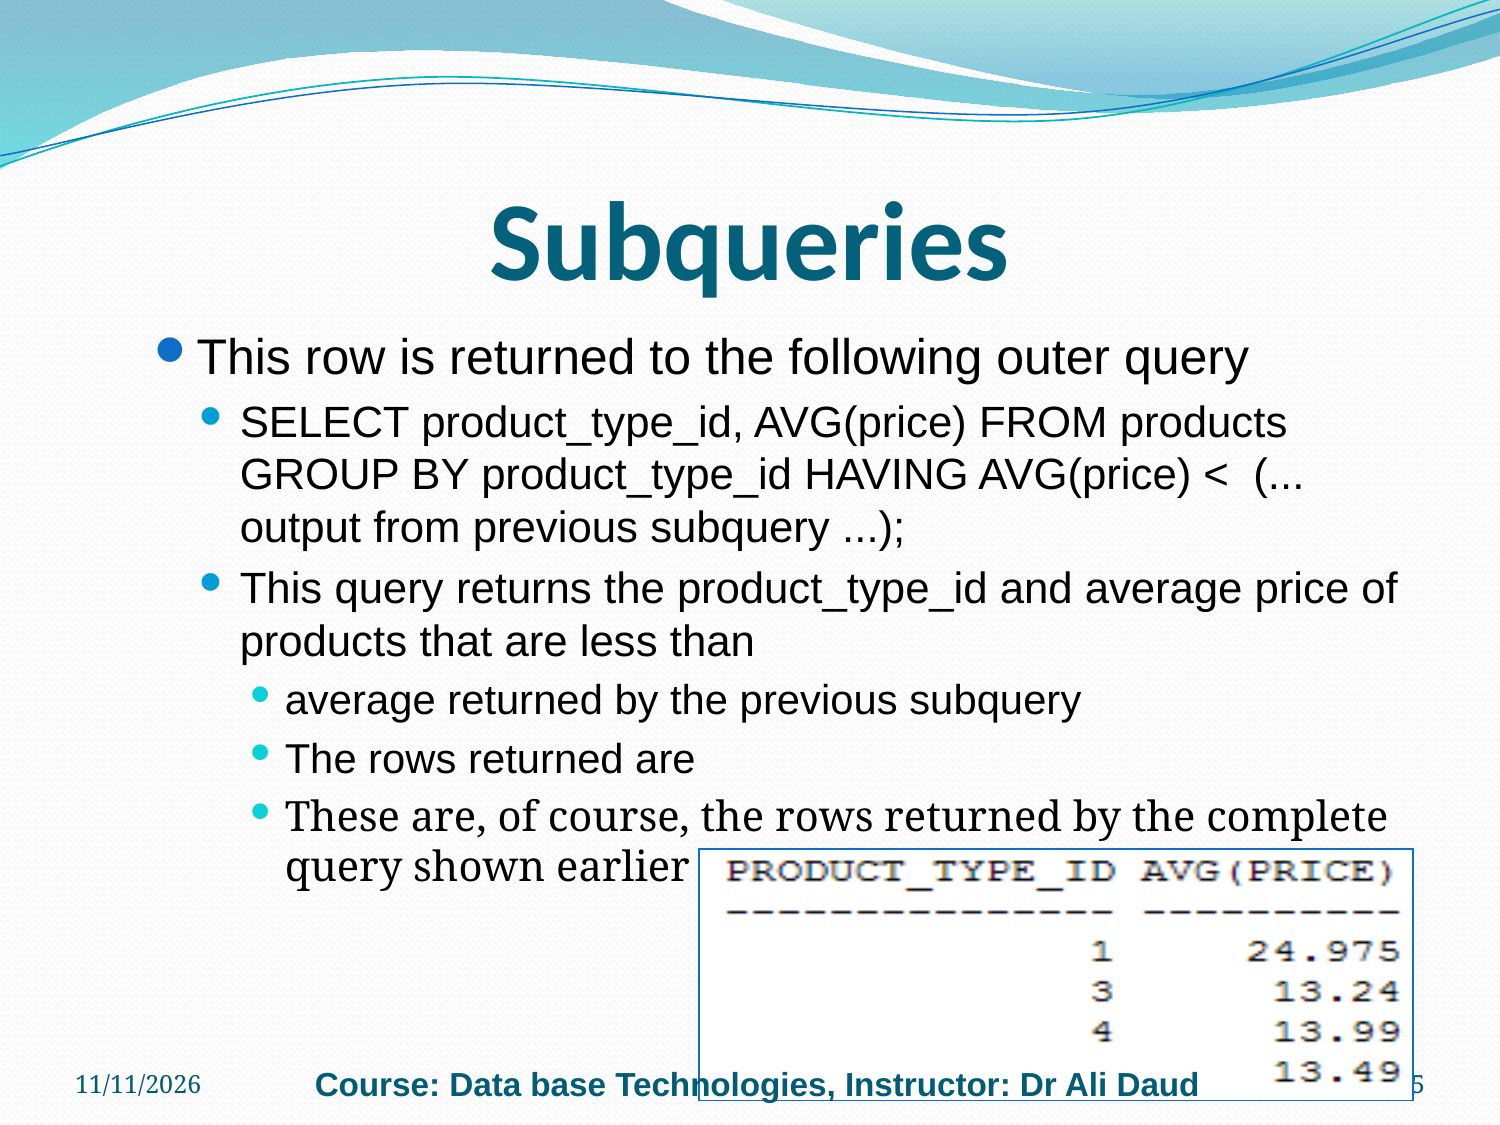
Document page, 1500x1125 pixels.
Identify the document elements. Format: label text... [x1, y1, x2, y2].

title Subqueries [75, 115, 1425, 303]
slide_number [75, 1042, 425, 1103]
picture [699, 849, 1413, 1101]
list This row is returned to the following outer query SELECT product_type_id, AVG(price) FROM products GROUP BY product_type_id HAVING AVG(price) < (... output from previous subquery ...); This query returns the product_type_id and average price of products that are less than average returned by the previous subquery The rows returned are These are, of course, the rows returned by the complete query shown earlier [75, 317, 1425, 1038]
slide_number 5 [1418, 1042, 1425, 1103]
title Database Security [692, 852, 698, 1038]
title Database Security [1414, 853, 1419, 1038]
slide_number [1415, 1042, 1419, 1103]
picture [767, 1082, 773, 1092]
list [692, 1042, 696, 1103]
footer Course: Data base Technologies, Instructor: Dr Ali Daud [425, 1042, 692, 1103]
